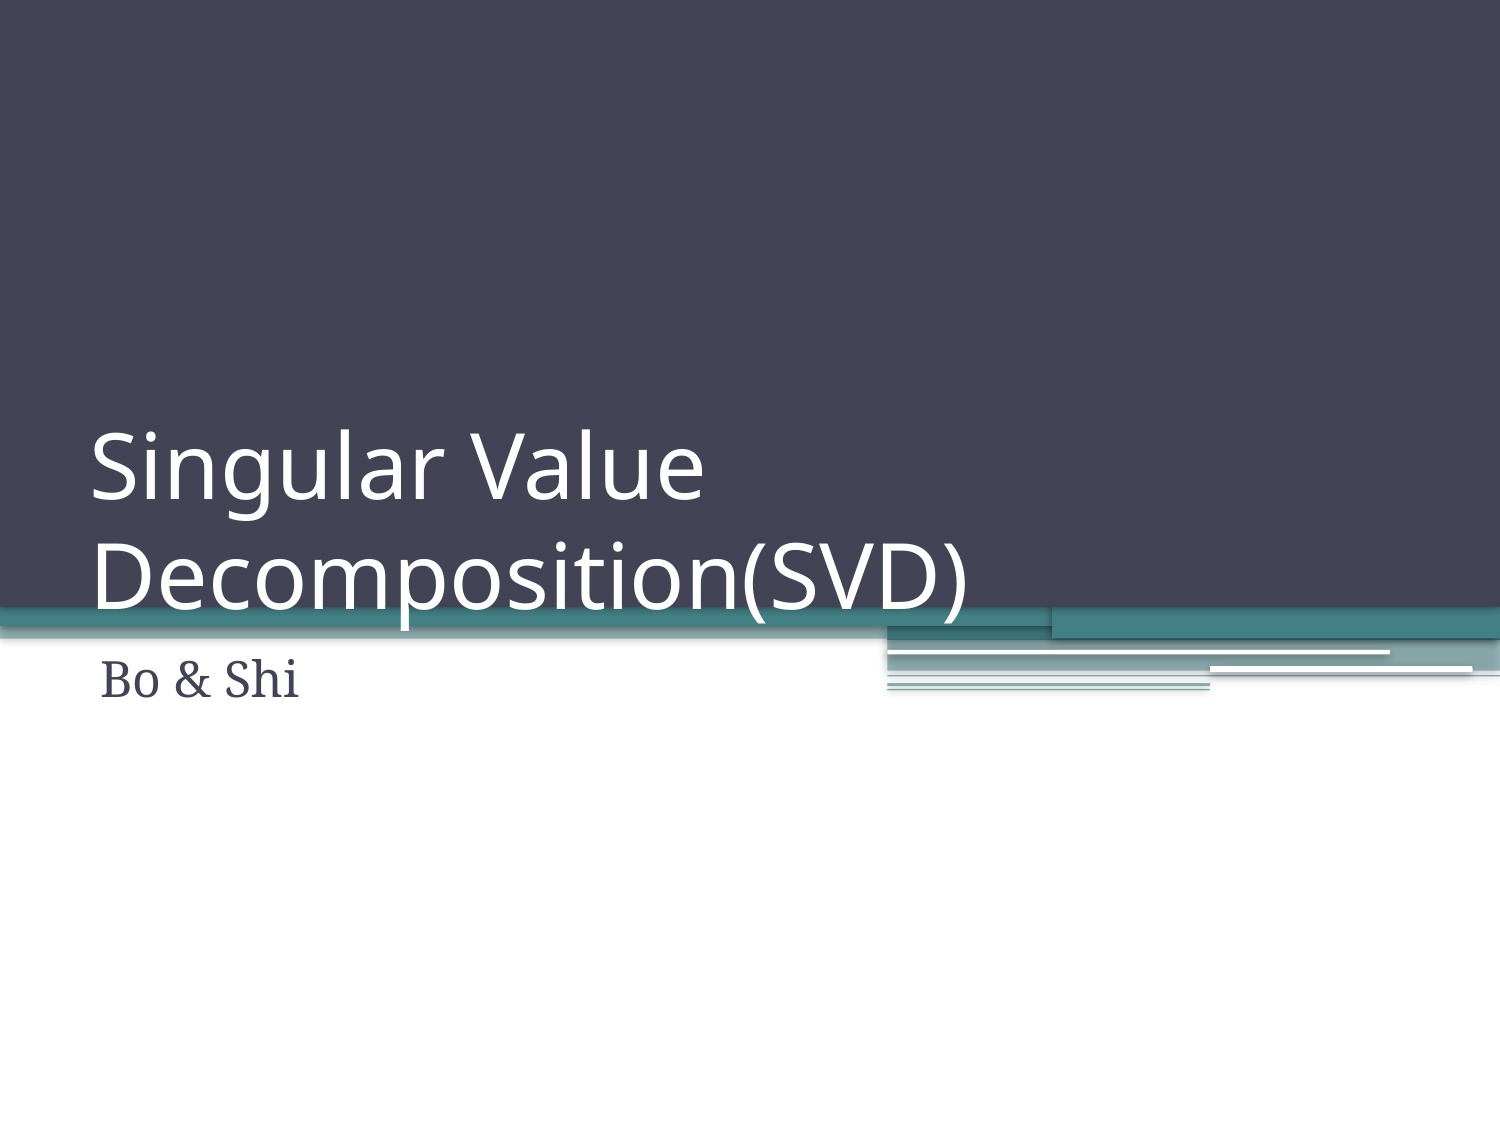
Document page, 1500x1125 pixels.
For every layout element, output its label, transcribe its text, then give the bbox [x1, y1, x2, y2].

title Singular Value Decomposition(SVD) [75, 394, 1463, 636]
subtitle Bo & Shi [75, 639, 888, 928]
